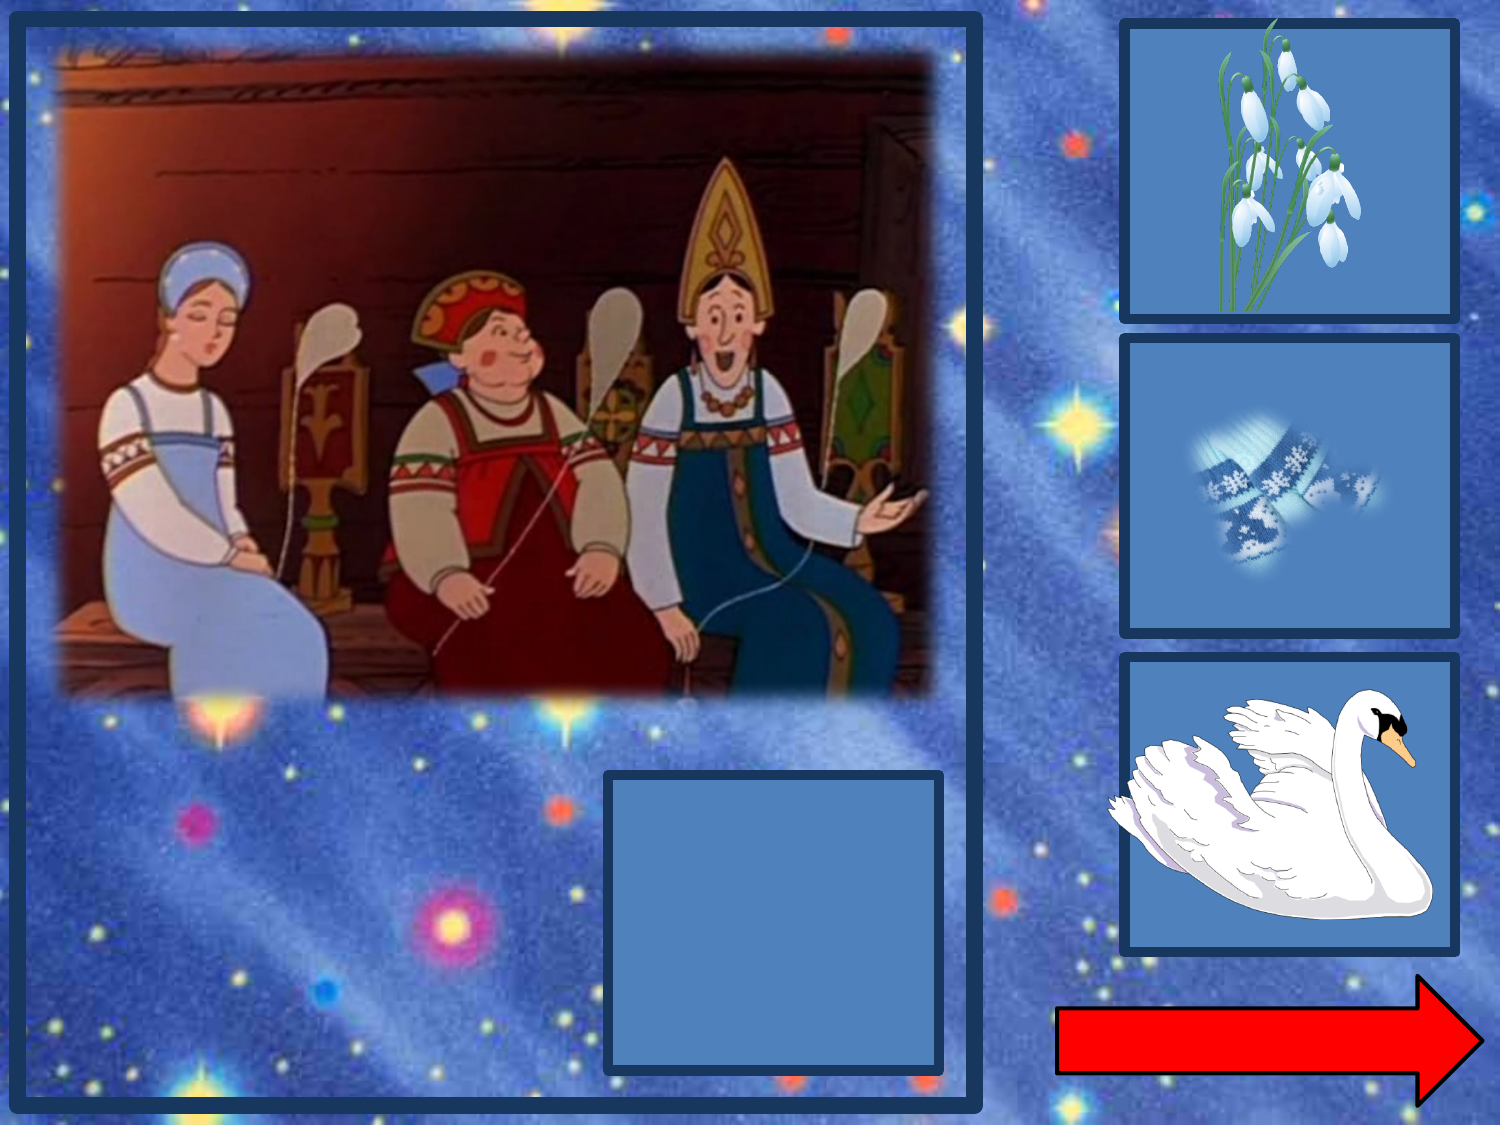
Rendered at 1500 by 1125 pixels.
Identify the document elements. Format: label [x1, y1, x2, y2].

text_box [606, 773, 941, 1072]
text_box [1122, 22, 1457, 321]
text_box [1122, 336, 1457, 635]
text_box [1122, 655, 1457, 954]
text_box [1055, 973, 1485, 1108]
text_box [16, 17, 976, 1108]
picture [0, 0, 1500, 1125]
